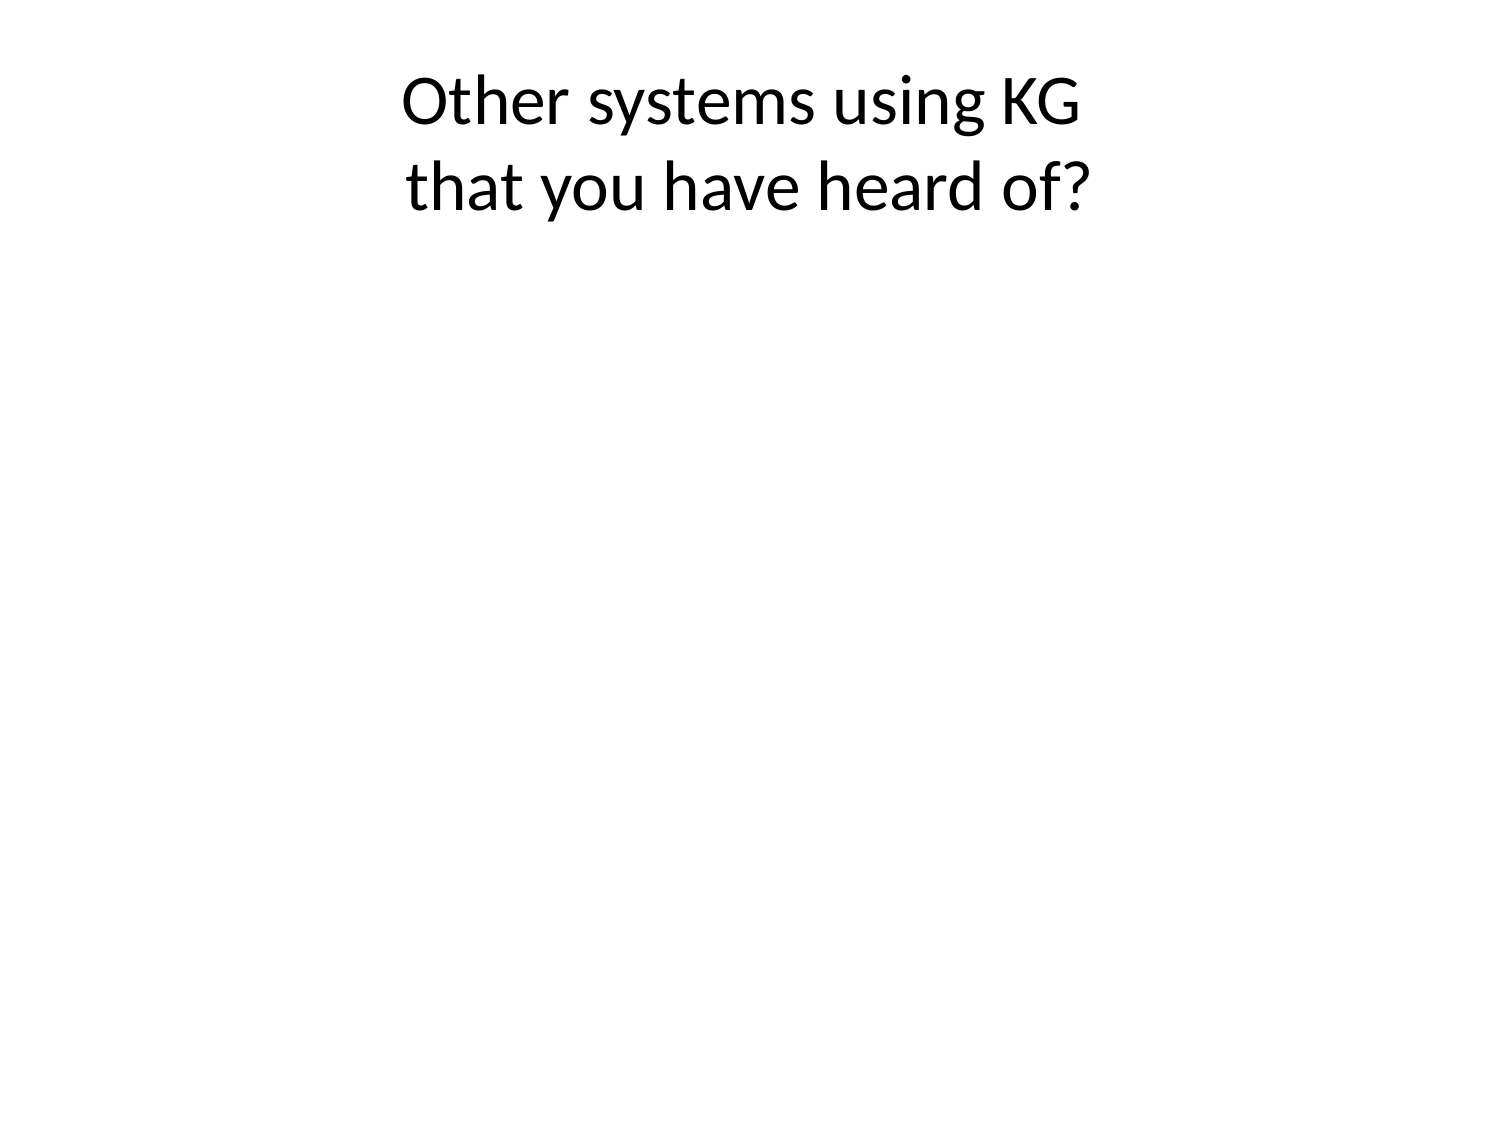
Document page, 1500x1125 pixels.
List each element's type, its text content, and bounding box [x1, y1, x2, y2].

title Other systems using KG that you have heard of? [75, 45, 1425, 233]
